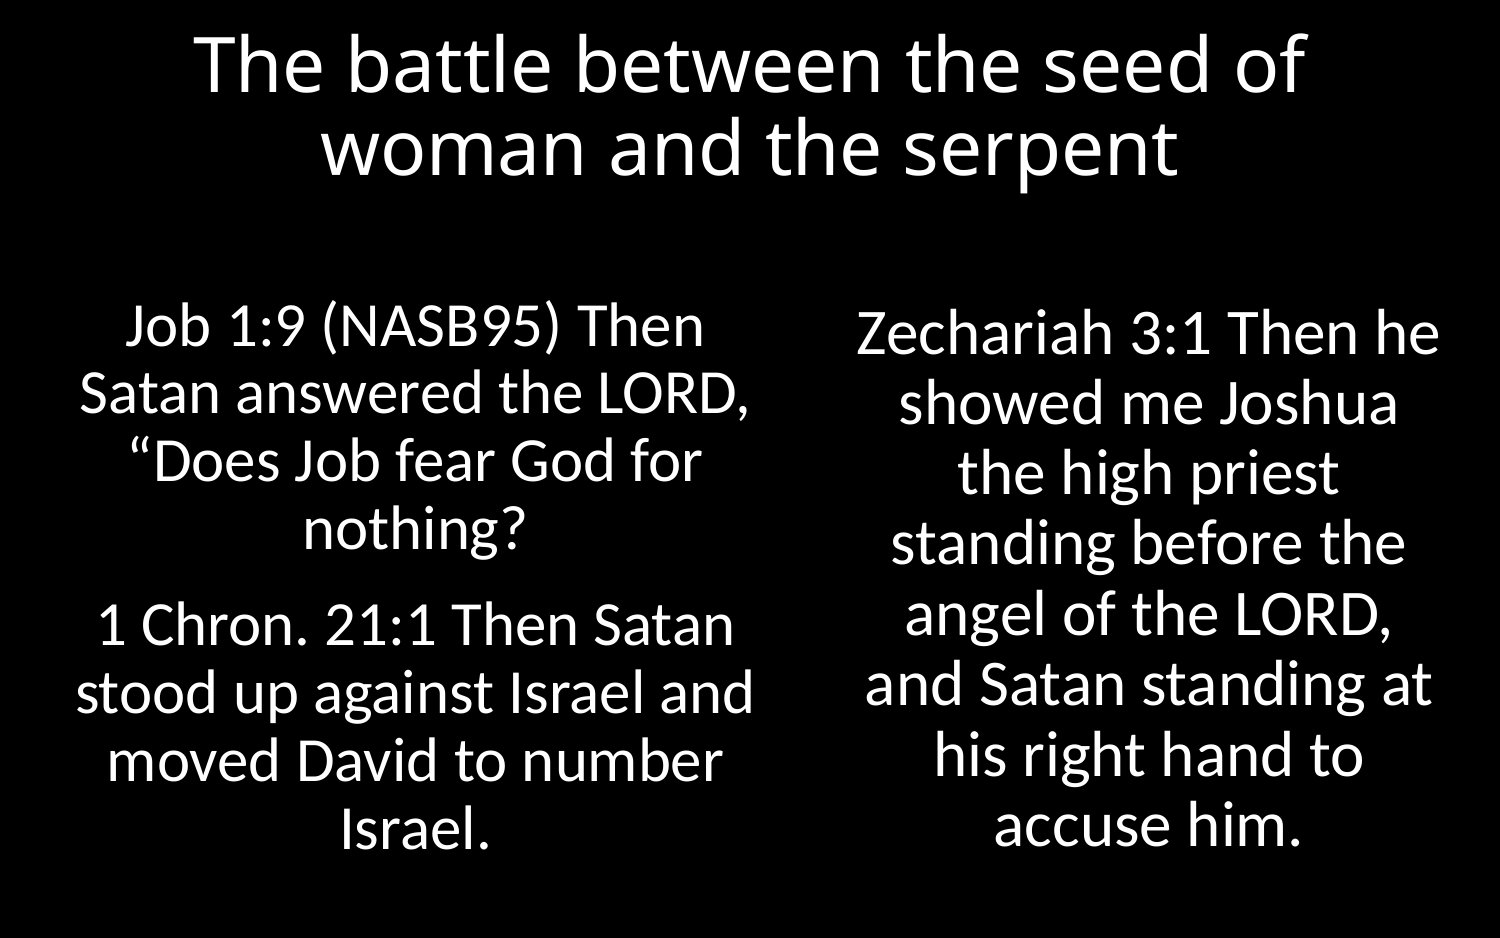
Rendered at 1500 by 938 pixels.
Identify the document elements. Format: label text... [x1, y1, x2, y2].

text_box Zechariah 3:1 Then he showed me Joshua the high priest standing before the angel of the LORD, and Satan standing at his right hand to accuse him. [832, 287, 1467, 871]
title The battle between the seed of woman and the serpent [103, 18, 1397, 200]
text_box 1 Chron. 21:1 Then Satan stood up against Israel and moved David to number Israel. [33, 583, 799, 871]
list Job 1:9 (NASB95) Then Satan answered the LORD, “Does Job fear God for nothing? [33, 283, 799, 572]
